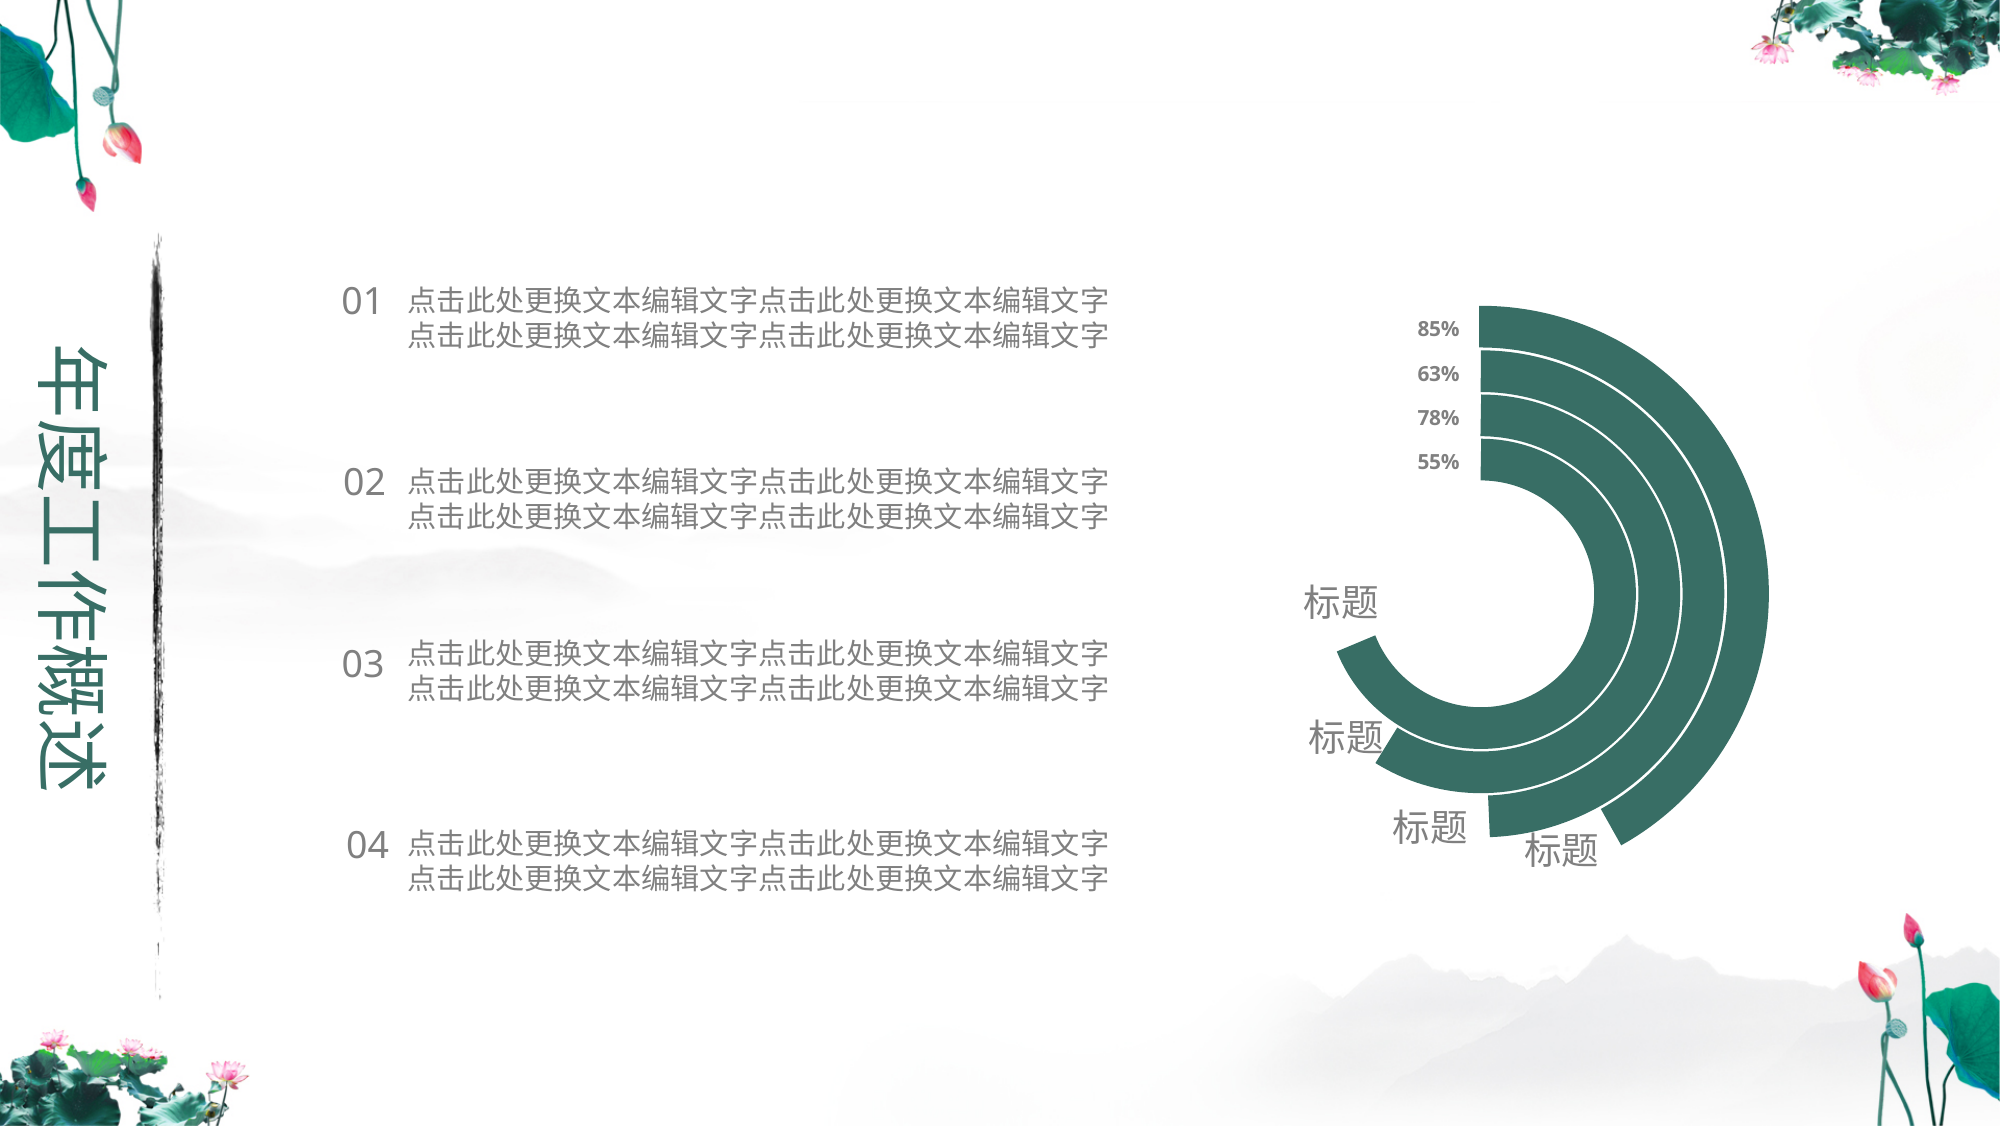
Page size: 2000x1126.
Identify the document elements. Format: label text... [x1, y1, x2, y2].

picture [66, 747, 87, 759]
picture [149, 229, 166, 566]
text_box [1479, 325, 1749, 826]
text_box 标题 [1509, 819, 1615, 880]
picture [149, 747, 166, 1037]
text_box 标题 [1293, 706, 1399, 767]
text_box [1399, 414, 1661, 774]
text_box 标题 [1378, 796, 1483, 856]
text_box 63% [1402, 352, 1475, 393]
text_box 标题 [1289, 571, 1394, 632]
text_box 55% [1402, 441, 1475, 481]
text_box [1355, 458, 1616, 729]
picture [0, 0, 2000, 1126]
text_box 78% [1402, 396, 1475, 437]
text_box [0, 566, 321, 747]
text_box [1480, 370, 1705, 818]
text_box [326, 269, 1186, 940]
text_box 85% [1402, 308, 1475, 349]
